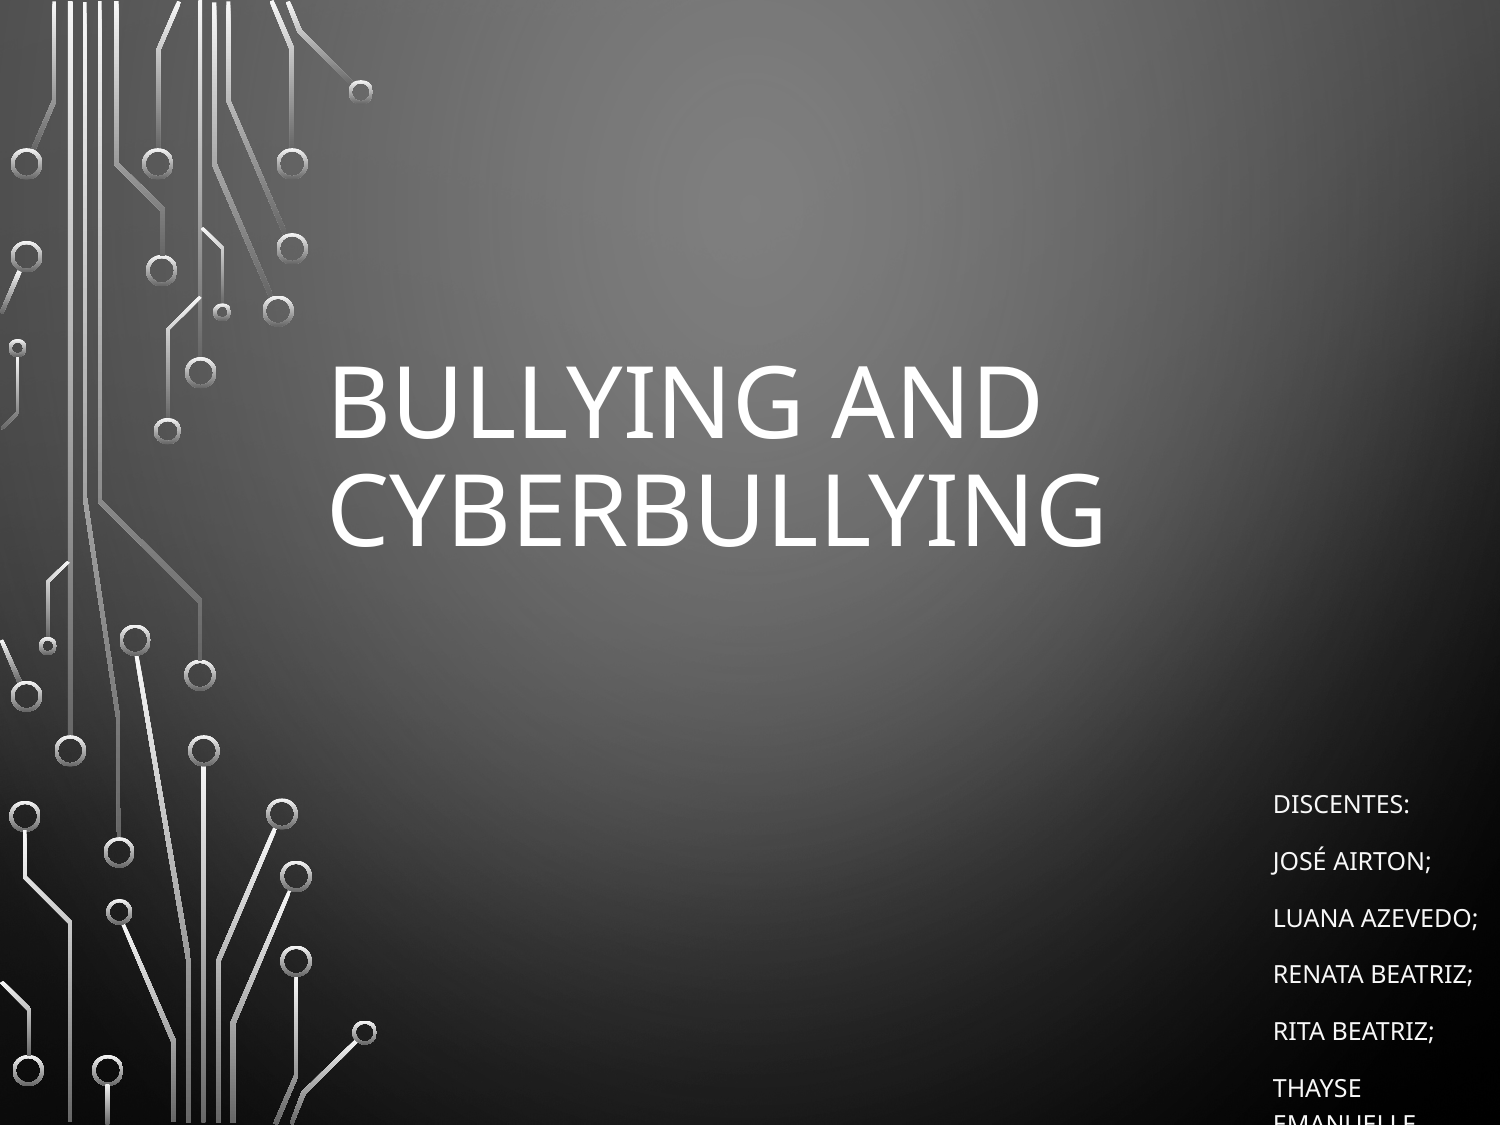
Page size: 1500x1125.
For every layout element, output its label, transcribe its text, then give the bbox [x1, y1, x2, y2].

title BULLYING and CYBERBULLYING [311, 184, 1394, 576]
subtitle DISCENTEs: José Airton; Luana Azevedo; Renata Beatriz; Rita Beatriz; Thayse Emanuelle. [1257, 775, 1500, 1125]
